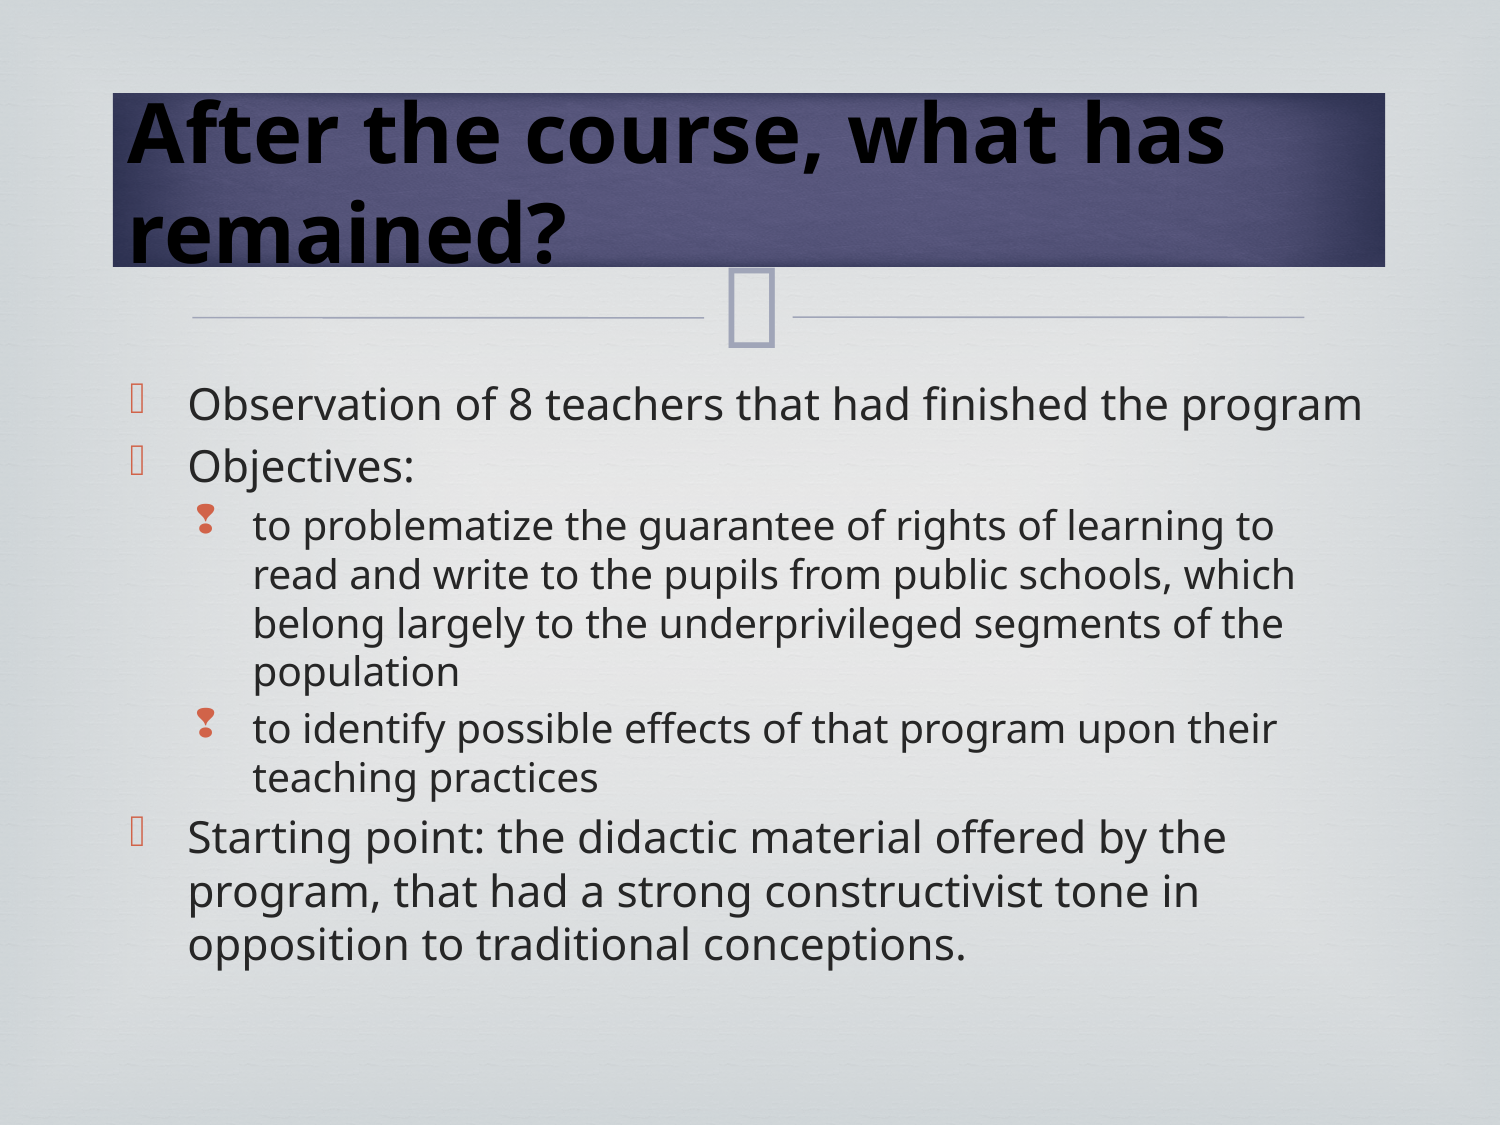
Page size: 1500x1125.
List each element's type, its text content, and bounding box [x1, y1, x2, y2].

title After the course, what has remained? [112, 93, 1386, 267]
list Observation of 8 teachers that had finished the program Objectives: to problematize the guarantee of rights of learning to read and write to the pupils from public schools, which belong largely to the underprivileged segments of the population to identify possible effects of that program upon their teaching practices Starting point: the didactic material offered by the program, that had a strong constructivist tone in opposition to traditional conceptions. [114, 368, 1386, 1005]
